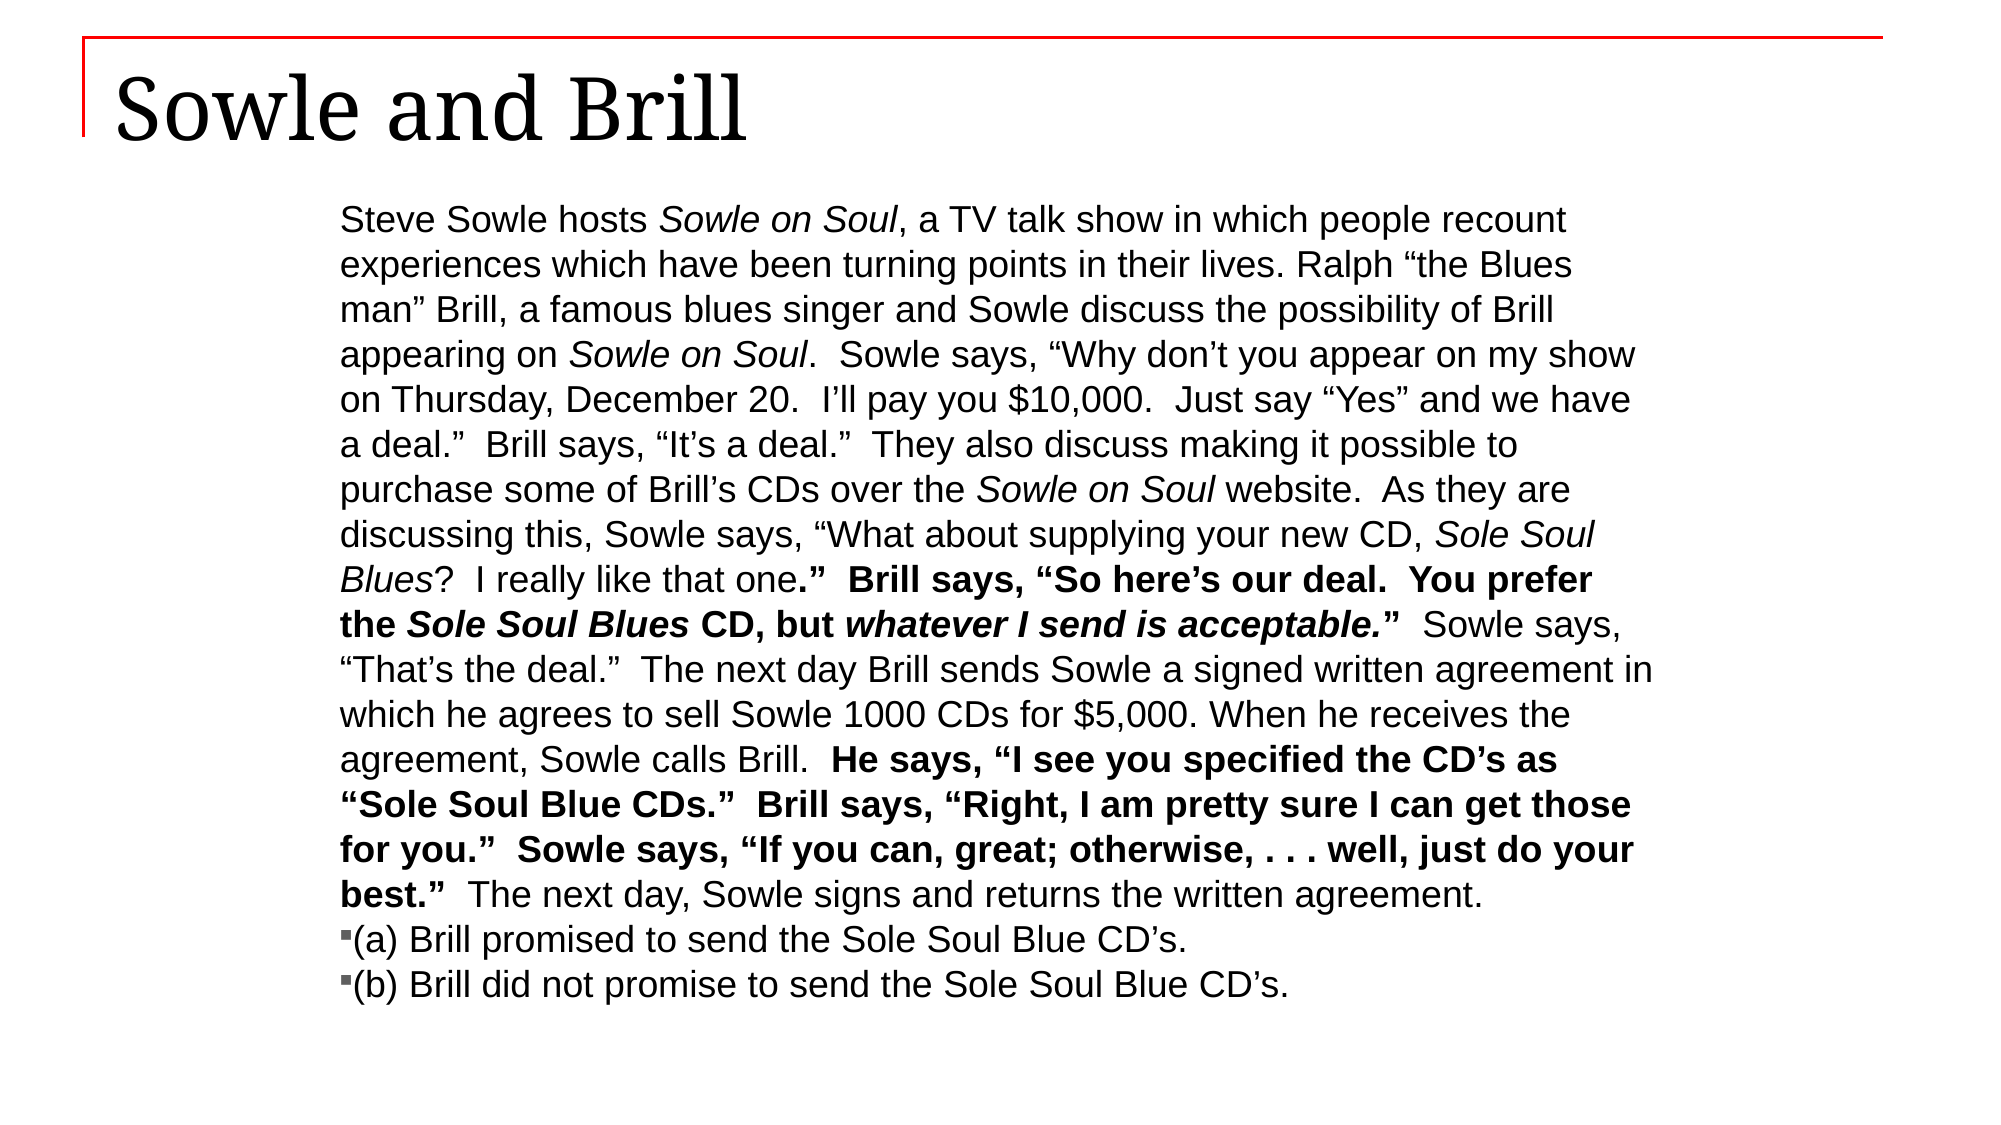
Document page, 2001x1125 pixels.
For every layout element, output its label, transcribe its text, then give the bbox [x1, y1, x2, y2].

title Sowle and Brill [99, 45, 1900, 233]
list Steve Sowle hosts Sowle on Soul, a TV talk show in which people recount experiences which have been turning points in their lives. Ralph “the Blues man” Brill, a famous blues singer and Sowle discuss the possibility of Brill appearing on Sowle on Soul. Sowle says, “Why don’t you appear on my show on Thursday, December 20. I’ll pay you $10,000. Just say “Yes” and we have a deal.” Brill says, “It’s a deal.” They also discuss making it possible to purchase some of Brill’s CDs over the Sowle on Soul website. As they are discussing this, Sowle says, “What about supplying your new CD, Sole Soul Blues? I really like that one.” Brill says, “So here’s our deal. You prefer the Sole Soul Blues CD, but whatever I send is acceptable.” Sowle says, “That’s the deal.” The next day Brill sends Sowle a signed written agreement in which he agrees to sell Sowle 1000 CDs for $5,000. When he receives the agreement, Sowle calls Brill. He says, “I see you specified the CD’s as “Sole Soul Blue CDs.” Brill says, “Right, I am pretty sure I can get those for you.” Sowle says, “If you can, great; otherwise, . . . well, just do your best.” The next day, Sowle signs and returns the written agreement. (a) Brill promised to send the Sole Soul Blue CD’s. (b) Brill did not promise to send the Sole Soul Blue CD’s. [324, 187, 1675, 1000]
